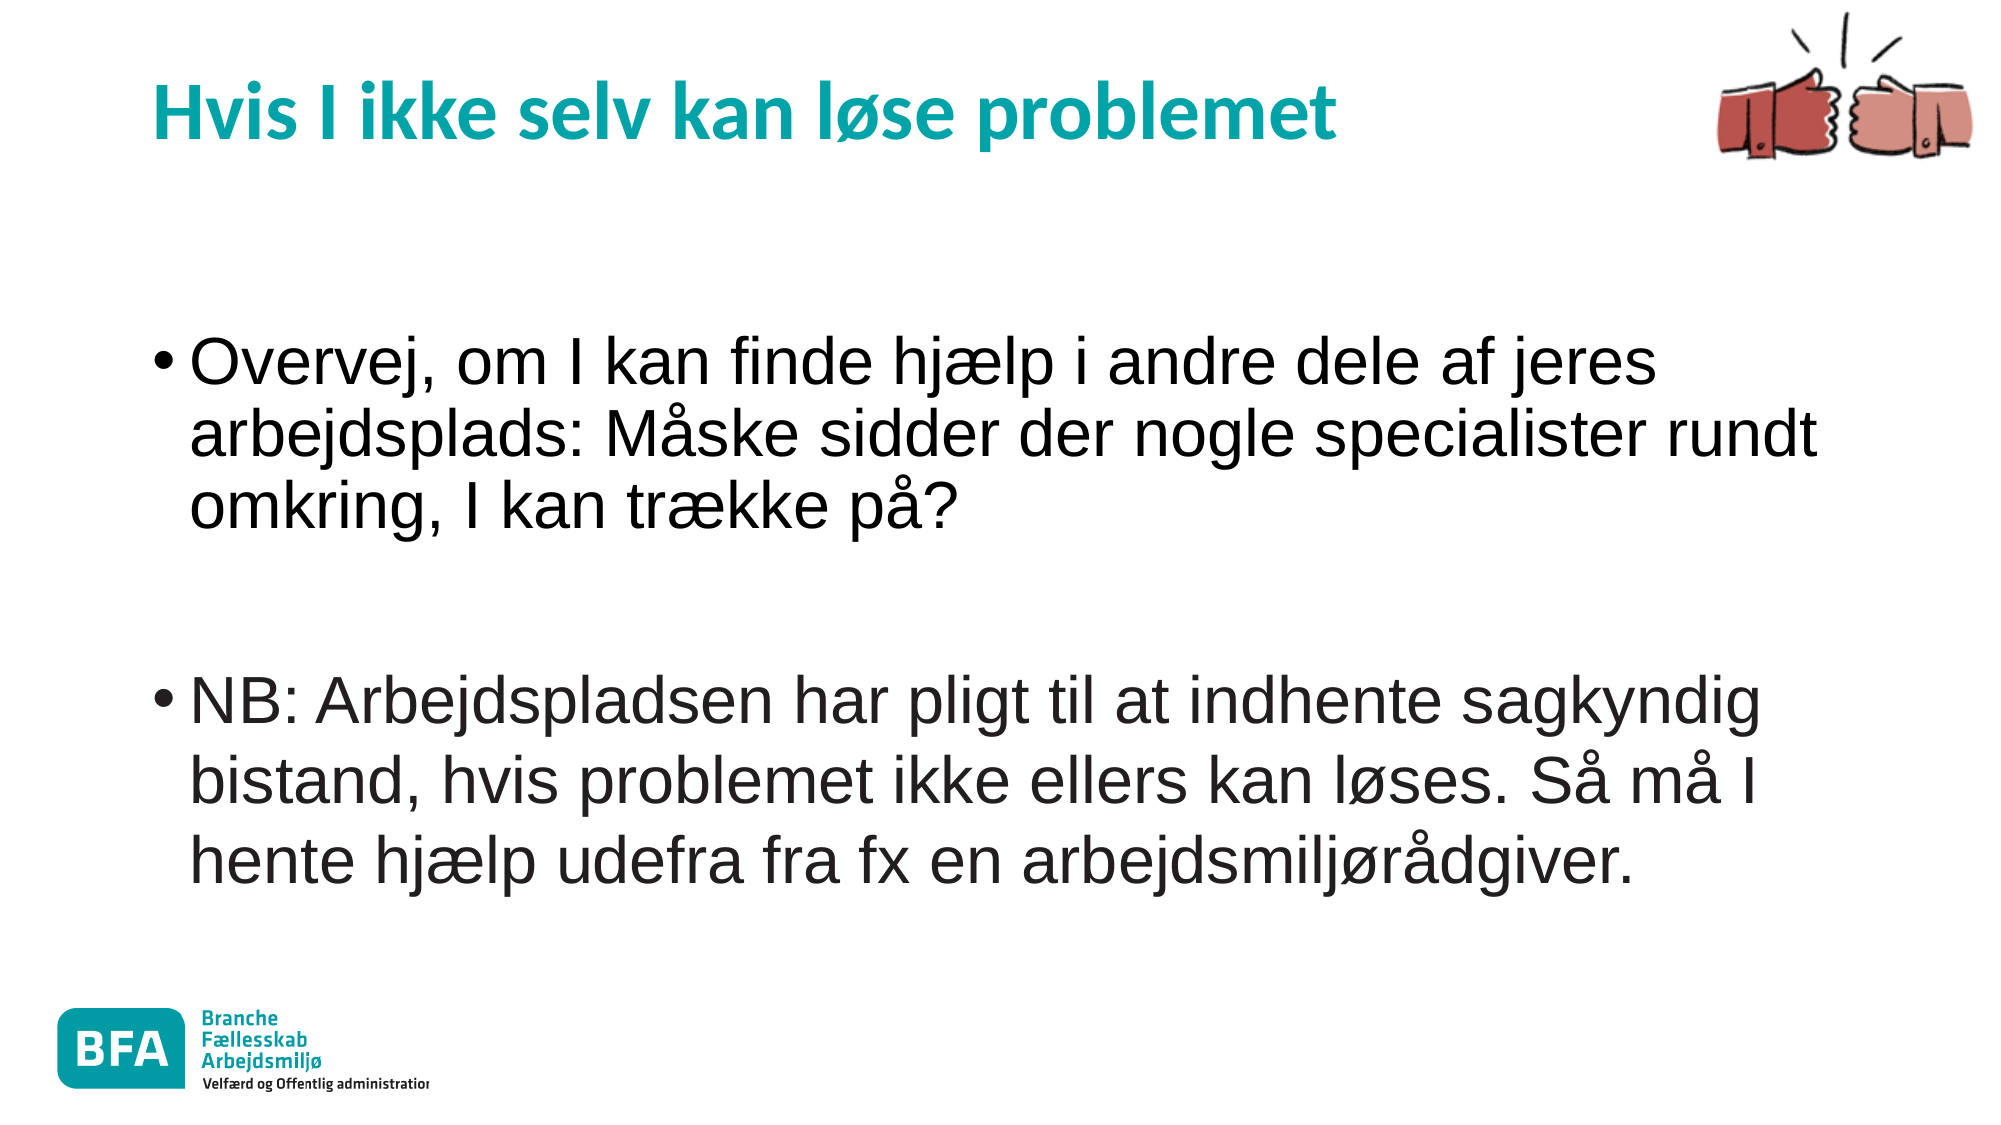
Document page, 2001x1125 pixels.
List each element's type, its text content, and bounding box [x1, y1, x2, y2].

picture [78, 1031, 104, 1066]
picture [111, 1031, 133, 1066]
picture [26, 1008, 392, 1100]
title Hvis I ikke selv kan løse problemet [137, 59, 1863, 166]
picture [1695, 0, 2000, 206]
picture [134, 1031, 168, 1066]
list Overvej, om I kan finde hjælp i andre dele af jeres arbejdsplads: Måske sidder der nogle specialister rundt omkring, I kan trække på? NB: Arbejdspladsen har pligt til at indhente sagkyndig bistand, hvis problemet ikke ellers kan løses. Så må I hente hjælp udefra fra fx en arbejdsmiljørådgiver. [137, 208, 1863, 984]
